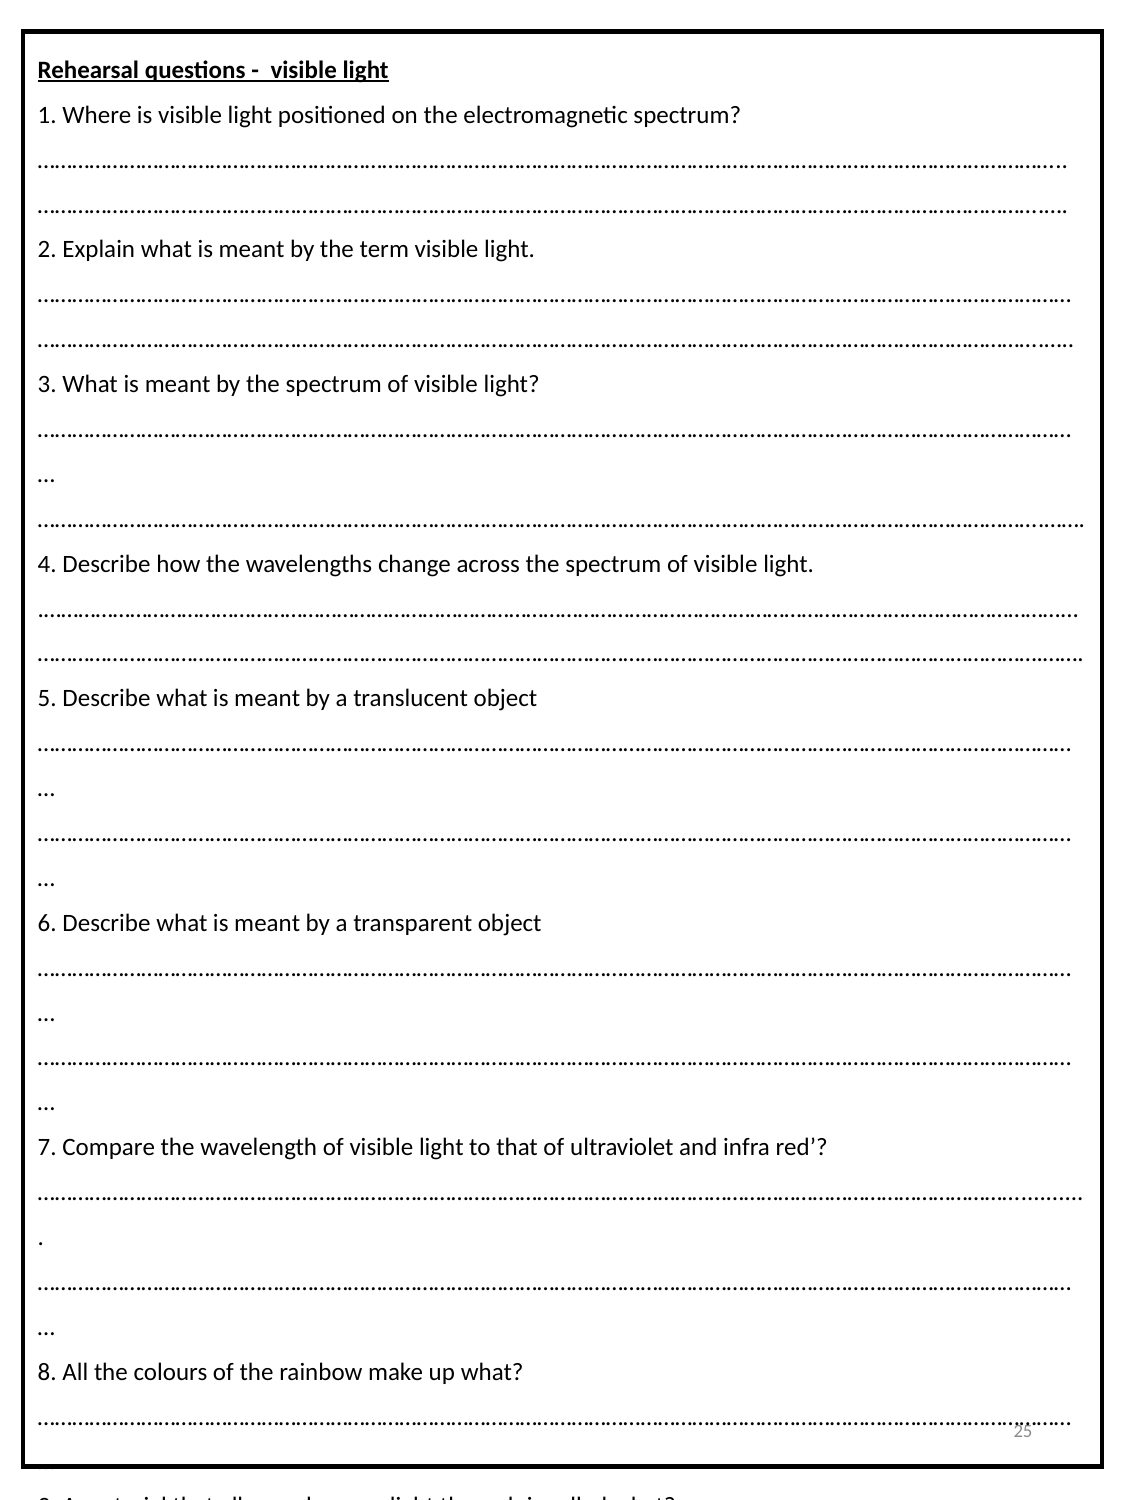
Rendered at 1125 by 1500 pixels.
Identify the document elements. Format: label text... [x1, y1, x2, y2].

text_box Rehearsal questions - visible light 1. Where is visible light positioned on the electromagnetic spectrum? …………………………………………………………………………………………………………………………………………………………….. ………………………………………………………………………………………………………………………………………………………….…. 2. Explain what is meant by the term visible light. ……………………………………………………………………………………………………………………………………………………………… ………………………………………………………………………………………………………………………………………………………….….. 3. What is meant by the spectrum of visible light? ………………………………………………………………………………………………………………………………………………………………… ………………………………………………………………………………………………………………………………………………………….……. 4. Describe how the wavelengths change across the spectrum of visible light. .……………………………………………………………………………………………………………………………………………………………... ………………………………………………………………………………………………………………………………………………………….……. 5. Describe what is meant by a translucent object ………………………………………………………………………………………………………………………………………………………………… ………………………………………………………………………………………………………………………………………………………………… 6. Describe what is meant by a transparent object ………………………………………………………………………………………………………………………………………………………………… ………………………………………………………………………………………………………………………………………………………………… 7. Compare the wavelength of visible light to that of ultraviolet and infra red’? ………………………………………………………………………………………………………………………………………………………........... ………………………………………………………………………………………………………………………………………………………………… 8. All the colours of the rainbow make up what? ………………………………………………………………………………………………………………………………………………………………… 9. A material that allow only some light through is called what? ………………………………………………………………………………………………………………………………………………………………. 10. An object allowing all light that enters it pass through is known as ? ....................................................................................................................................................................... 11. Name the primary colours of light? ………………………………………………………………………………………………………………………………………………………………… [22, 30, 1103, 1468]
slide_number 25 [794, 1390, 1048, 1471]
